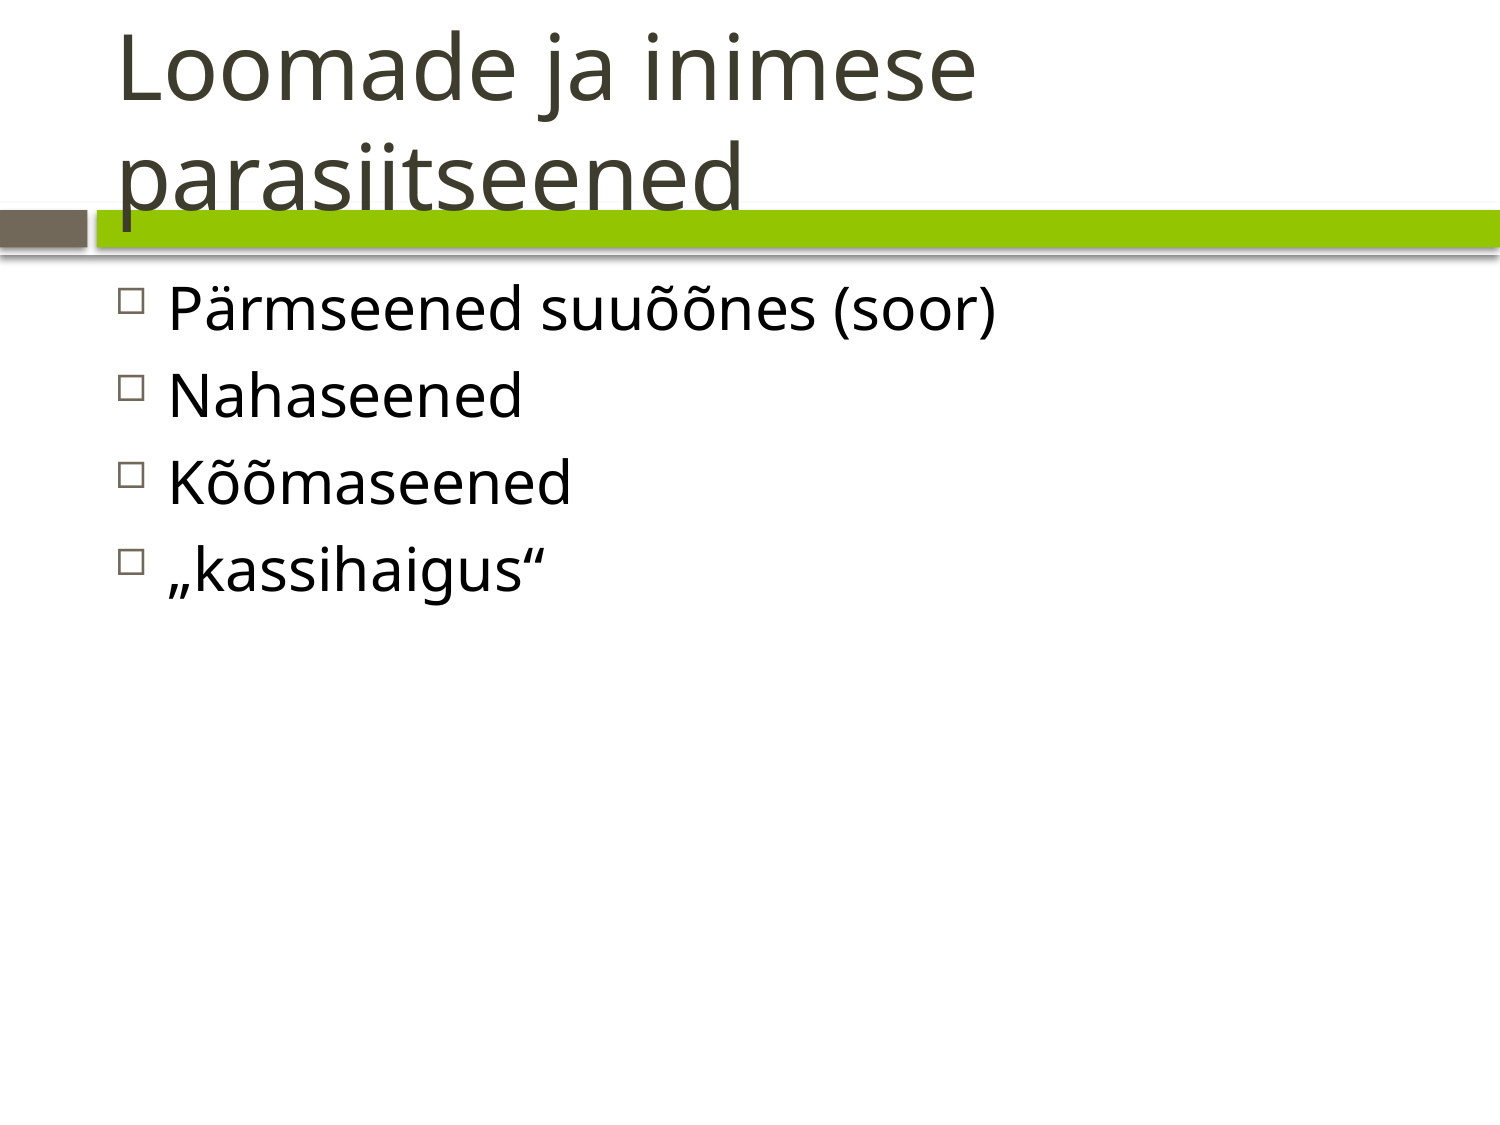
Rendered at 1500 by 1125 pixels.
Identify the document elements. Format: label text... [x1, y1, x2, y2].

list Pärmseened suuõõnes (soor) Nahaseened Kõõmaseened „kassihaigus“ [100, 262, 1438, 1000]
title Loomade ja inimese parasiitseened [100, 37, 1438, 200]
